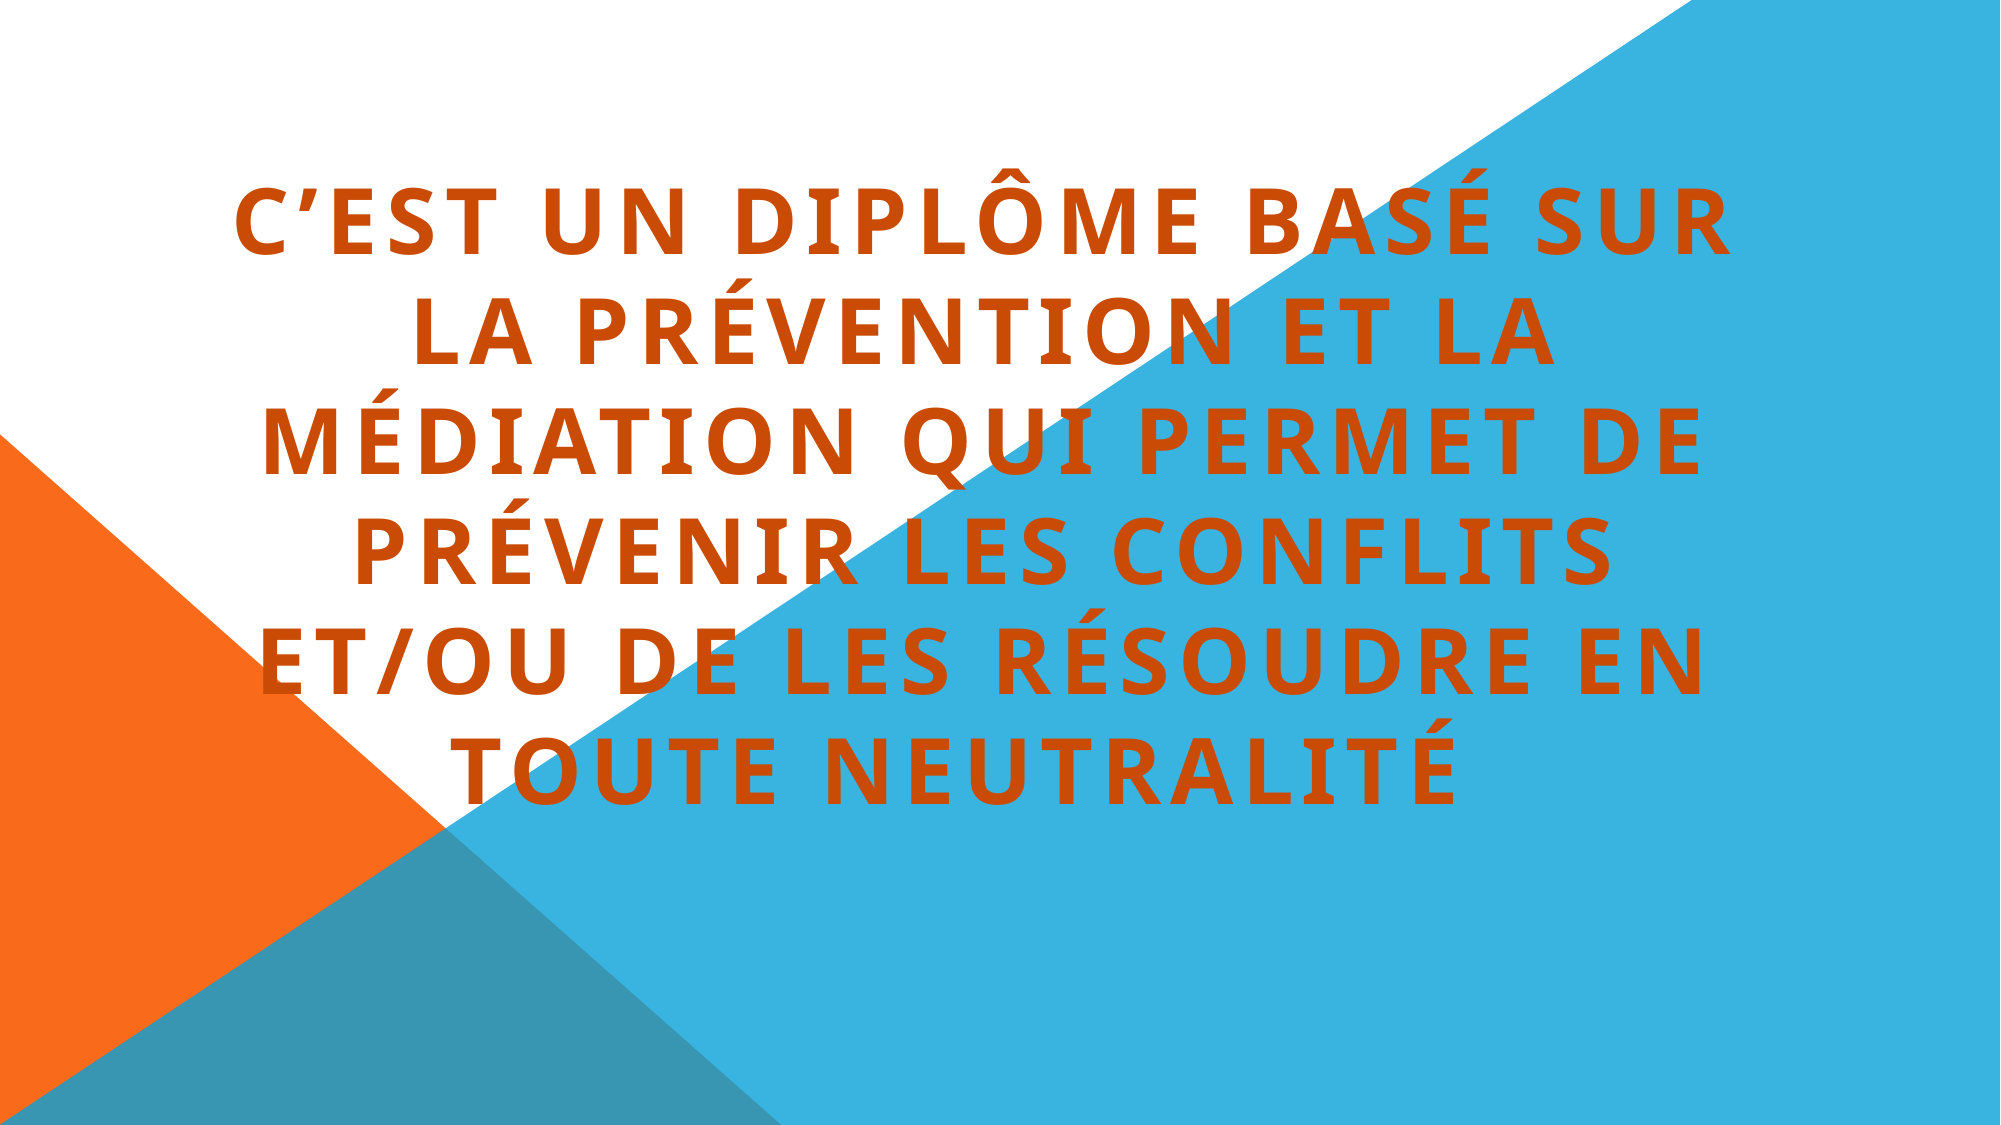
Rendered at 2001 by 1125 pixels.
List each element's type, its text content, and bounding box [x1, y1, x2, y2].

subtitle C’est un diplôme basé sur la prévention et la médiation qui permet de prévenir les conflits et/ou de les résoudre en toute neutralité [189, 161, 1785, 871]
